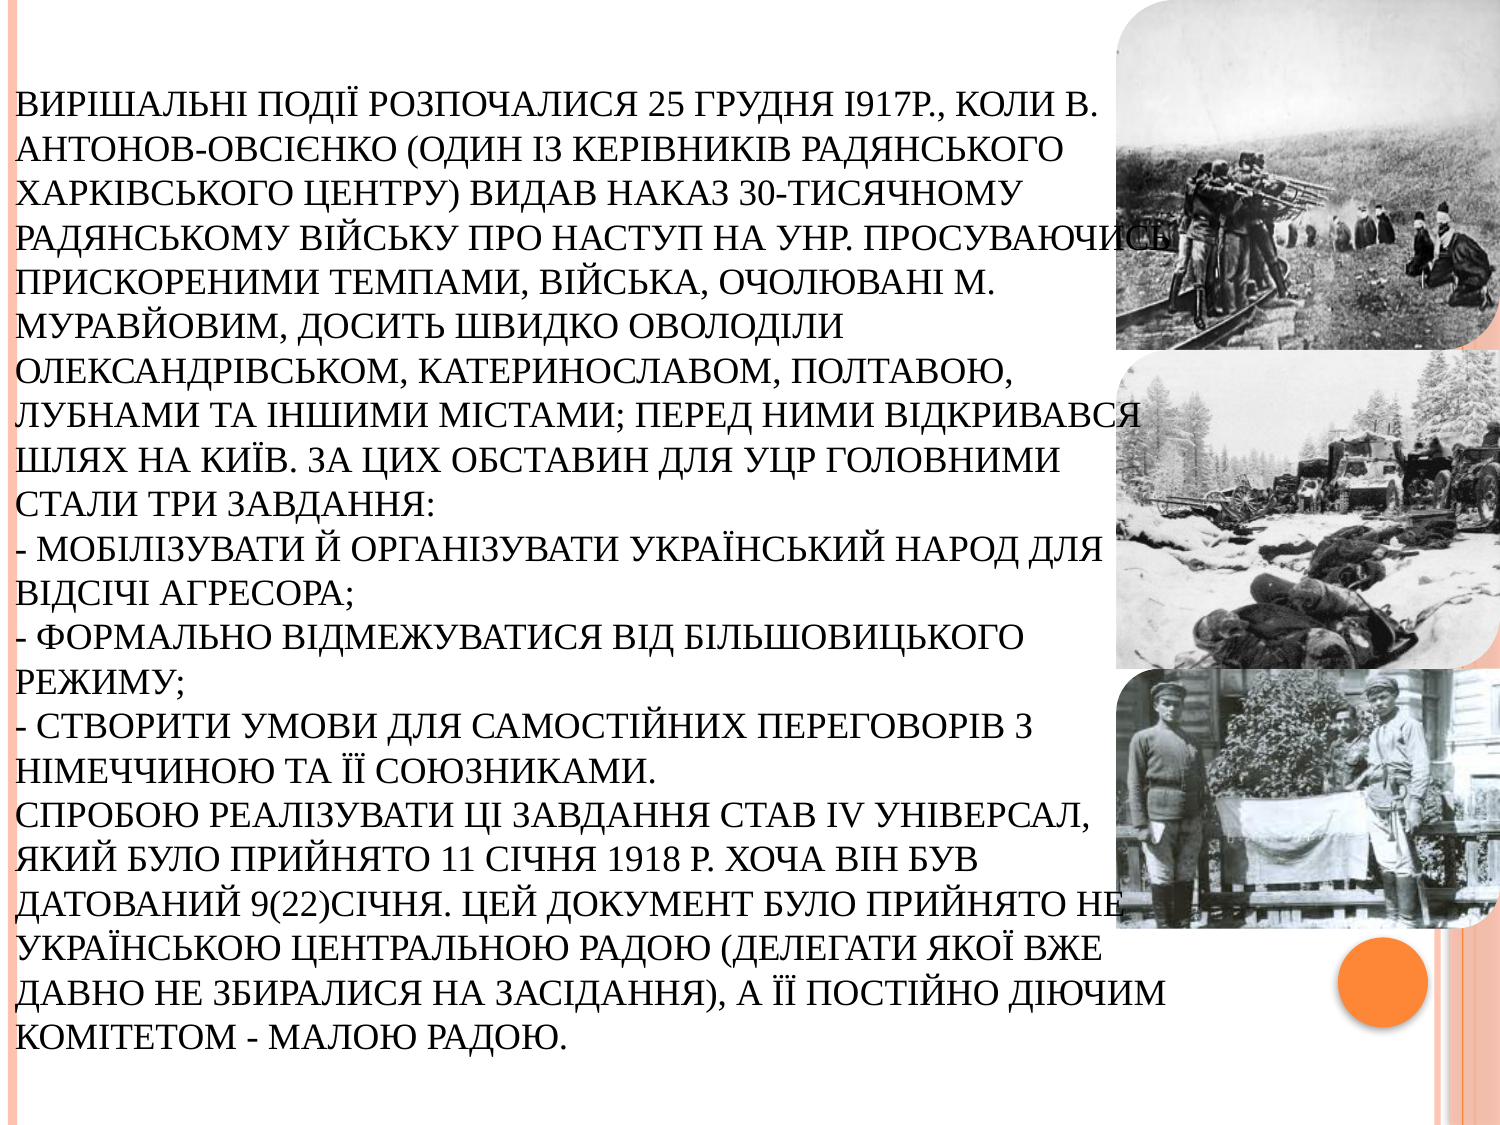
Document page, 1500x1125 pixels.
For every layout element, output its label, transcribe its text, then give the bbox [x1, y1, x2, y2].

title Вирішальні події розпочалися 25 грудня І917р., коли В. Антонов-Овсієнко (один із керівників радянського харківського центру) видав наказ 30-тисячному радянському війську про наступ на УНР. Просуваючись прискореними темпами, війська, очолювані М. Муравйовим, досить швидко оволоділи Олександрівськом, Катеринославом, Полтавою, Лубнами та іншими містами; перед ними відкривався шлях на Київ. За цих обставин для УЦР головними стали три завдання: - мобілізувати й організувати український народ для відсічі агресора; - формально відмежуватися від більшовицького режиму; - створити умови для самостійних переговорів з Німеччиною та її союзниками. Спробою реалізувати ці завдання став IV Універсал, який було прийнято 11 січня 1918 р. хоча він був датований 9(22)січня. Цей документ було прийнято не Українською Центральною Радою (делегати якої вже давно не збиралися на засідання), а її постійно діючим комітетом - Малою Радою. [0, 63, 1193, 1125]
picture [1115, 0, 1500, 930]
